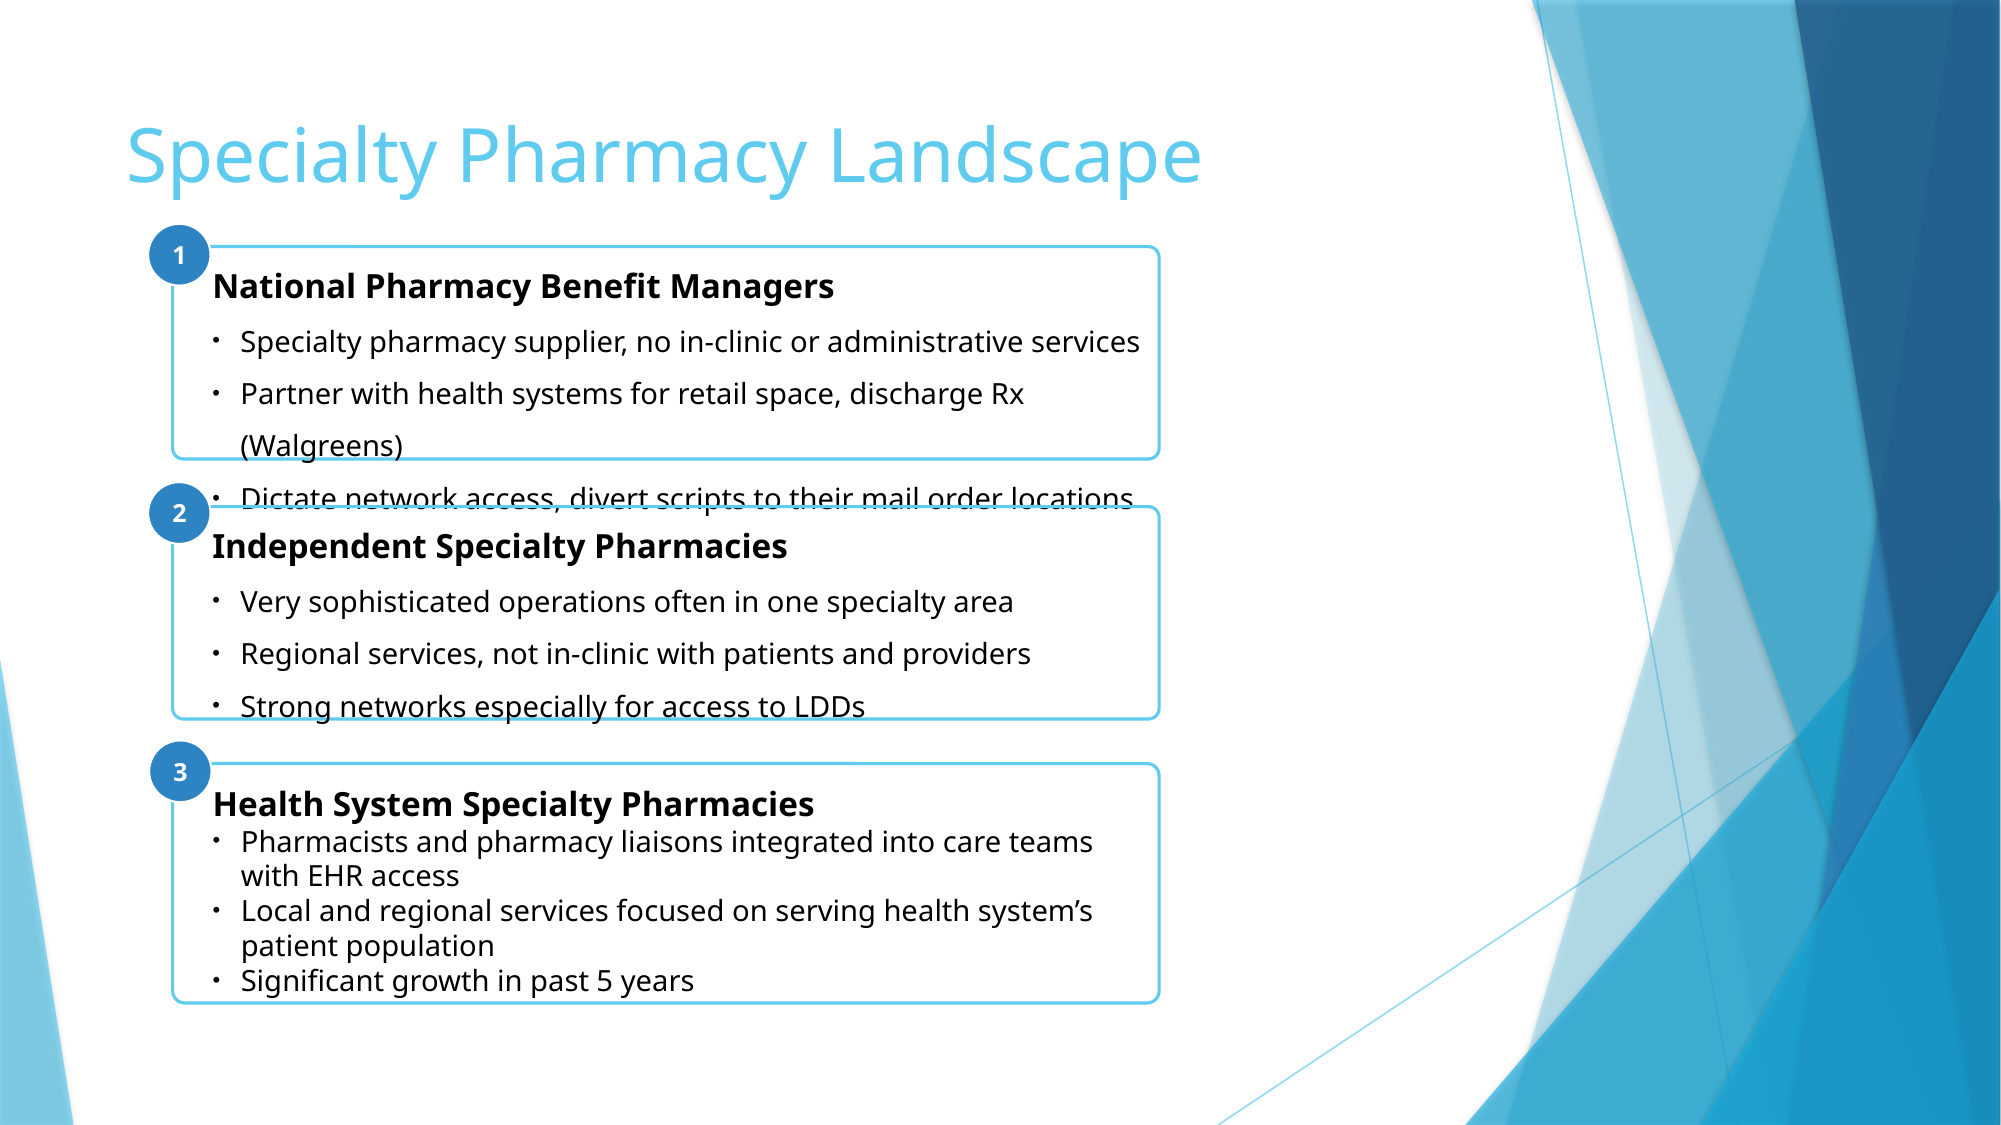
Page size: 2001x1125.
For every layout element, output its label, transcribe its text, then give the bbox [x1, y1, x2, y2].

text_box 2 [148, 482, 211, 544]
text_box National Pharmacy Benefit Managers Specialty pharmacy supplier, no in-clinic or administrative services Partner with health systems for retail space, discharge Rx (Walgreens) Dictate network access, divert scripts to their mail order locations [172, 317, 1160, 459]
title Specialty Pharmacy Landscape [111, 99, 1522, 317]
text_box Independent Specialty Pharmacies Very sophisticated operations often in one specialty area Regional services, not in-clinic with patients and providers Strong networks especially for access to LDDs [172, 506, 1160, 719]
text_box Health System Specialty Pharmacies Pharmacists and pharmacy liaisons integrated into care teams with EHR access Local and regional services focused on serving health system’s patient population Significant growth in past 5 years [172, 763, 1160, 1003]
text_box 3 [149, 740, 212, 803]
